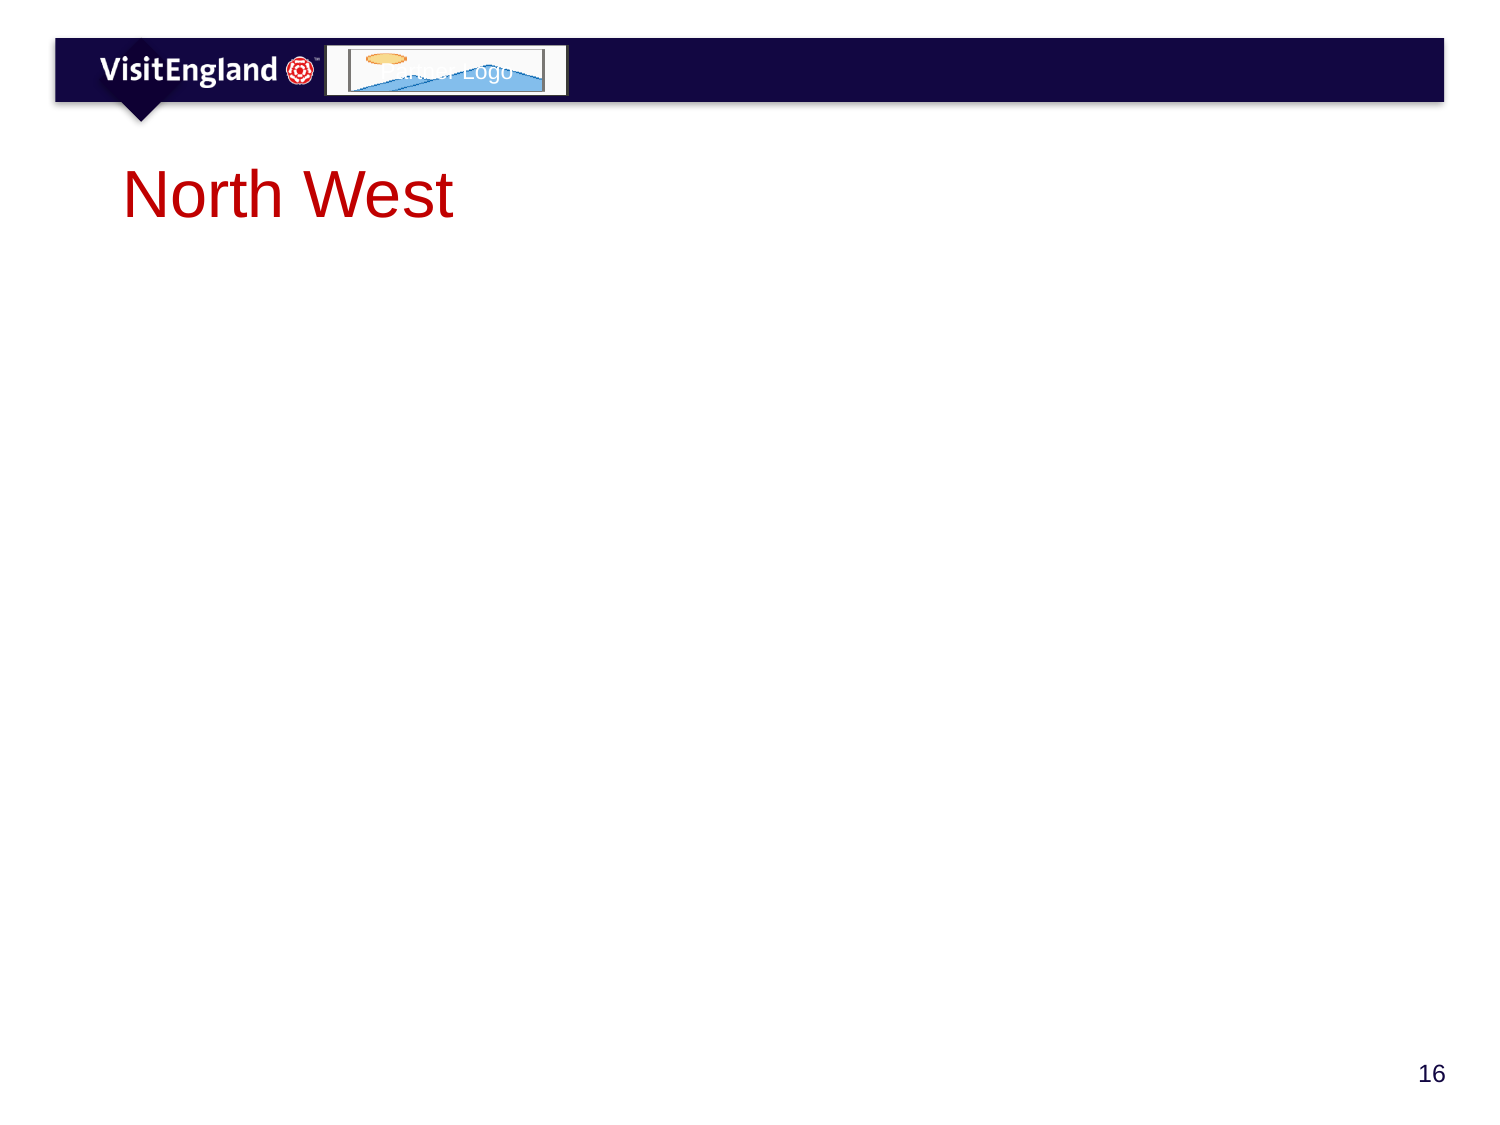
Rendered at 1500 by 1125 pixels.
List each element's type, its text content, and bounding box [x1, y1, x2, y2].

picture [95, 42, 579, 98]
title North West [107, 143, 1445, 276]
